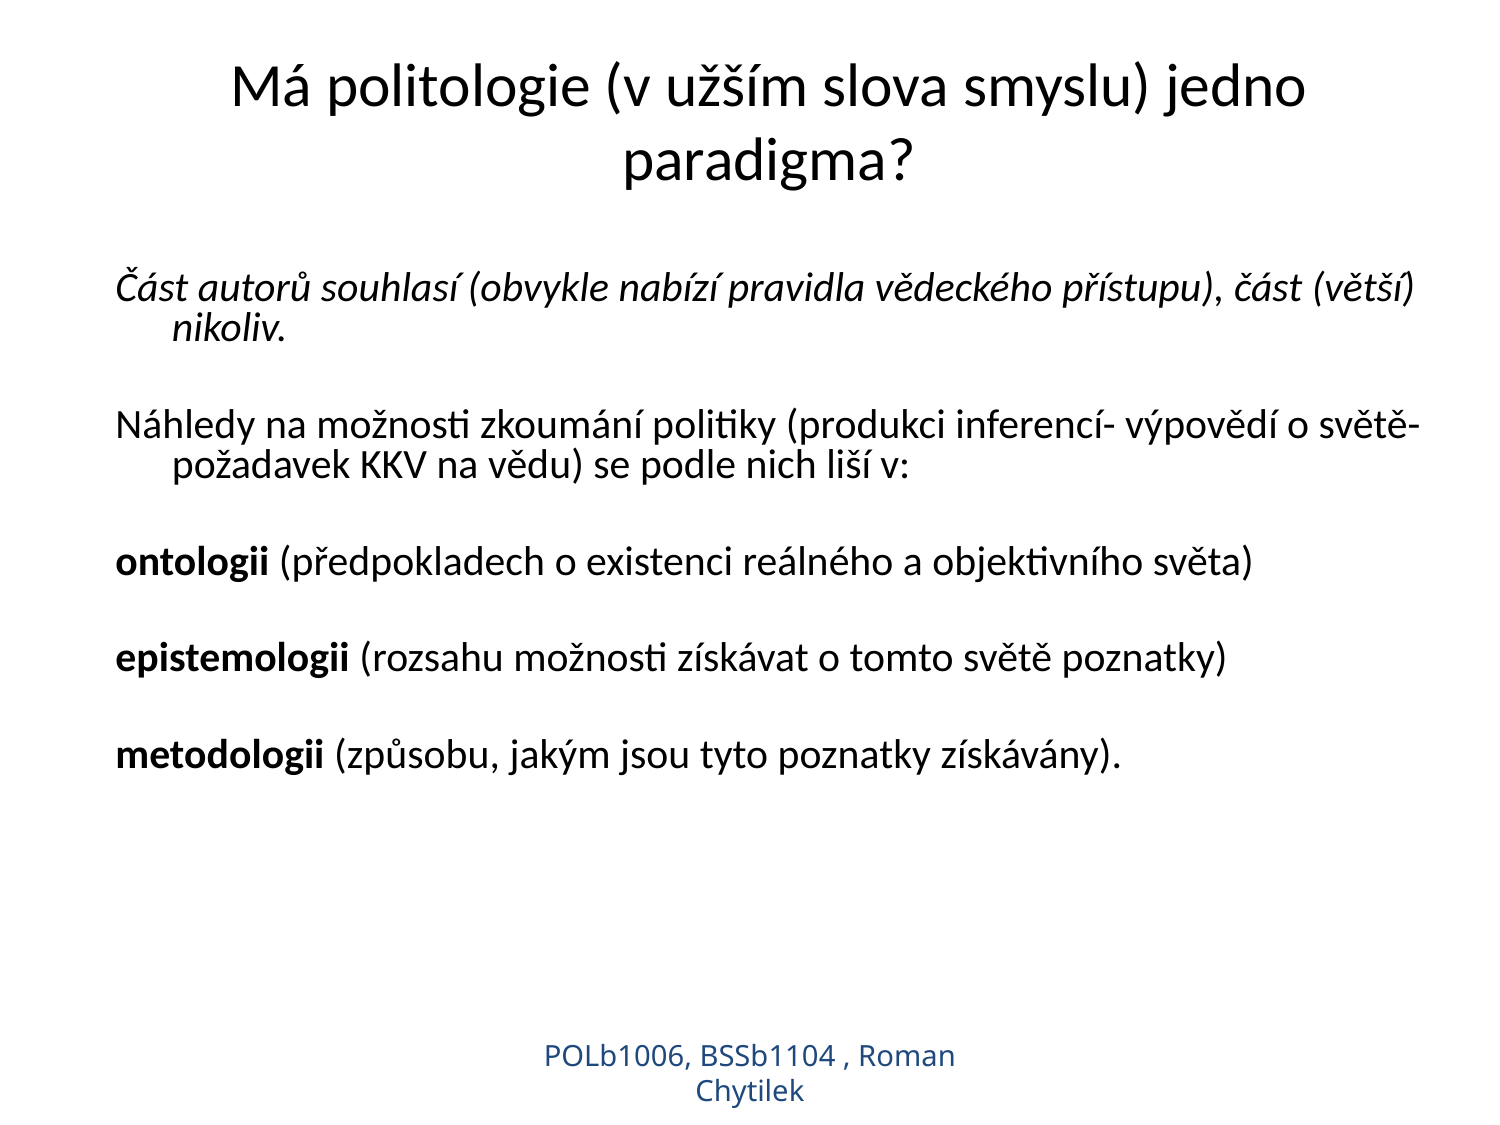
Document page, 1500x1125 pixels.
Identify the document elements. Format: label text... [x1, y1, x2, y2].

footer POLb1006, BSSb1104 , Roman Chytilek [512, 1042, 988, 1103]
list Část autorů souhlasí (obvykle nabízí pravidla vědeckého přístupu), část (větší) nikoliv. Náhledy na možnosti zkoumání politiky (produkci inferencí- výpovědí o světě- požadavek KKV na vědu) se podle nich liší v: ontologii (předpokladech o existenci reálného a objektivního světa) epistemologii (rozsahu možnosti získávat o tomto světě poznatky) metodologii (způsobu, jakým jsou tyto poznatky získávány). [100, 262, 1438, 1000]
title Má politologie (v užším slova smyslu) jedno paradigma? [100, 37, 1438, 200]
